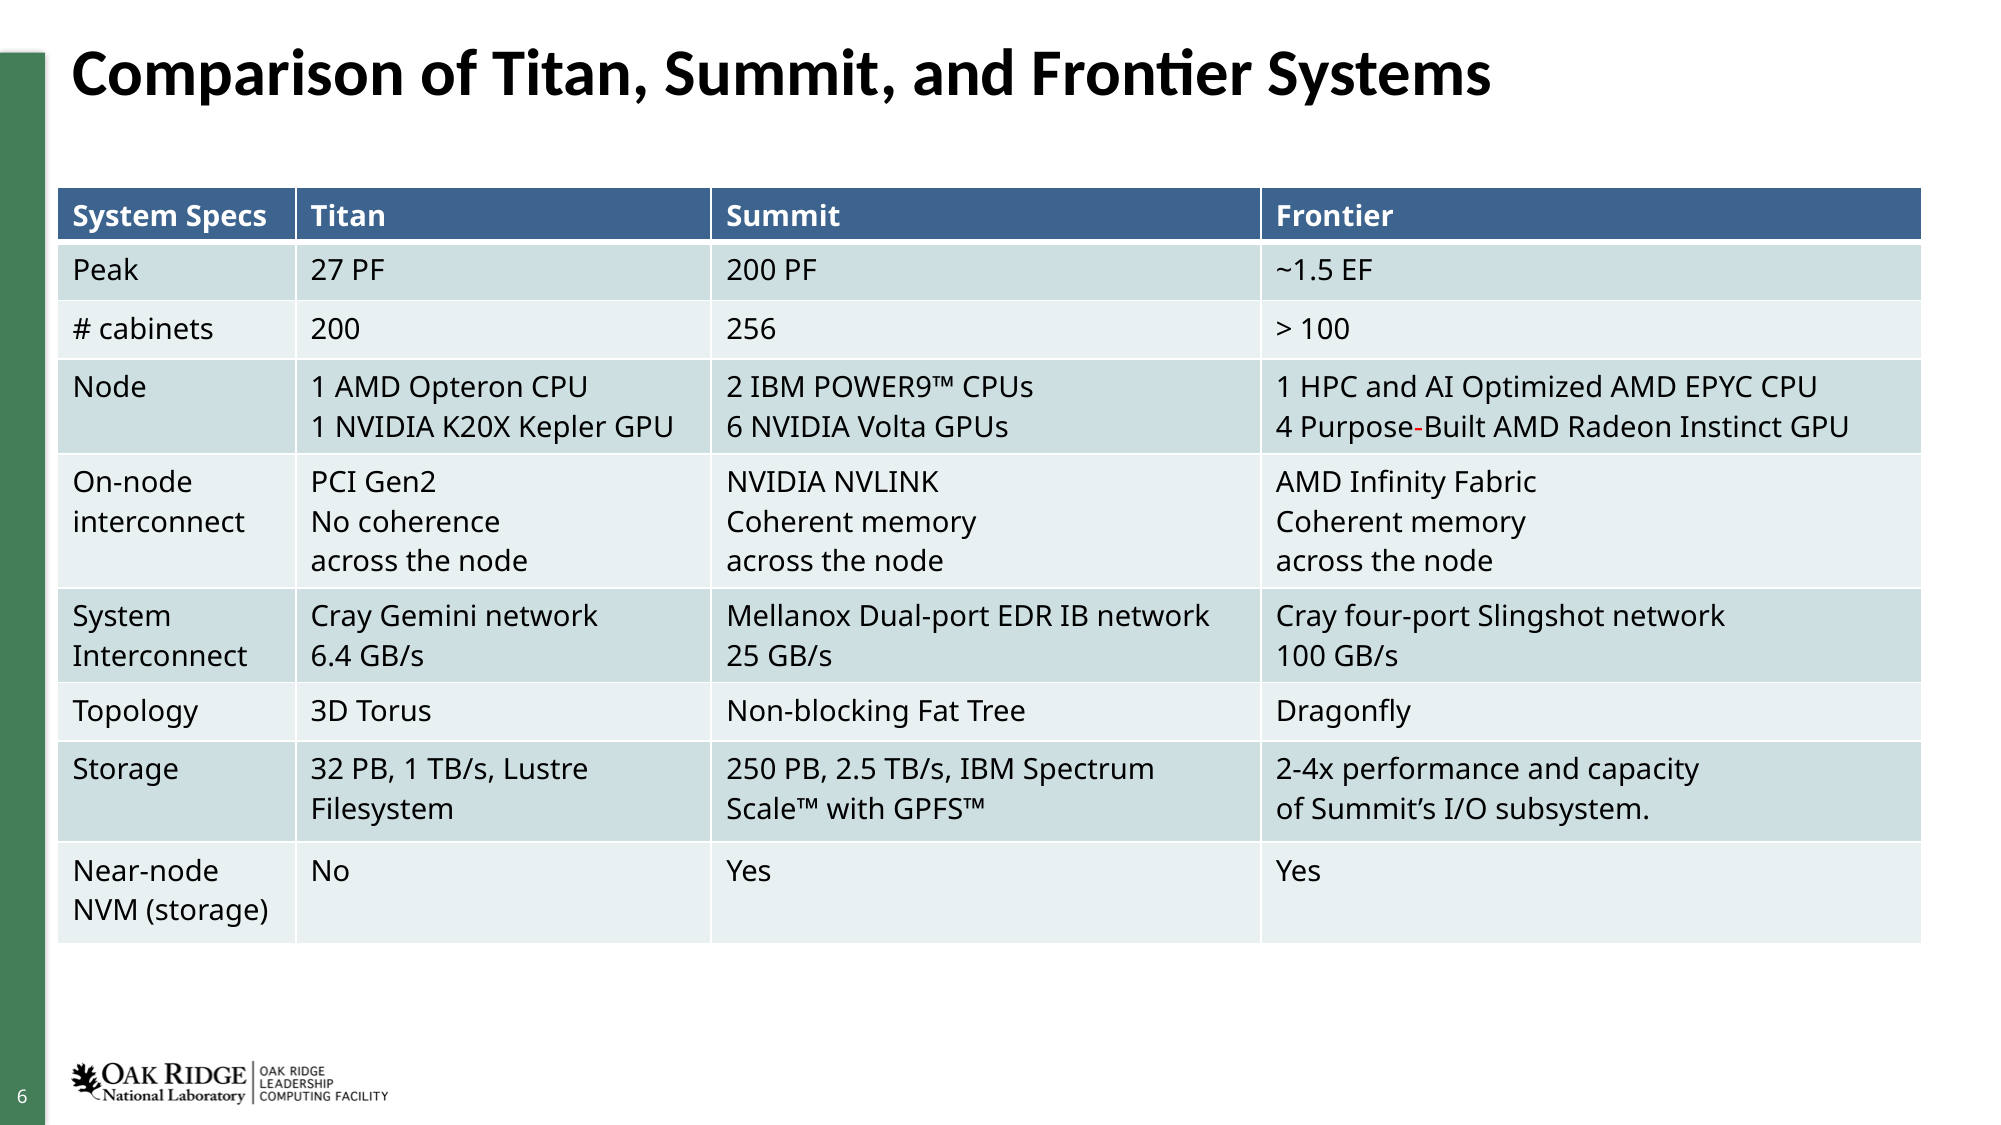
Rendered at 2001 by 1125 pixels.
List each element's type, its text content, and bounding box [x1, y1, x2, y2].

table_cell On-node interconnect [58, 455, 295, 587]
table_cell Dragonfly [1262, 683, 1921, 740]
table_cell Non-blocking Fat Tree [712, 683, 1260, 740]
table_cell No [297, 843, 710, 943]
table_cell Storage [58, 742, 295, 841]
table_cell 1 HPC and AI Optimized AMD EPYC CPU 4 Purpose-Built AMD Radeon Instinct GPU [1262, 360, 1921, 453]
table_cell 200 [297, 301, 710, 358]
table_cell 200 PF [712, 245, 1260, 300]
table_header Frontier [1262, 188, 1921, 239]
picture [66, 1058, 393, 1108]
table_cell 1 AMD Opteron CPU 1 NVIDIA K20X Kepler GPU [297, 360, 710, 453]
table_cell Mellanox Dual-port EDR IB network 25 GB/s [712, 589, 1260, 682]
table_cell # cabinets [58, 301, 295, 358]
table_cell Node [58, 360, 295, 453]
table_cell 2-4x performance and capacity of Summit’s I/O subsystem. [1262, 742, 1921, 841]
table_cell Near-node NVM (storage) [58, 843, 295, 943]
table_cell PCI Gen2 No coherence across the node [297, 455, 710, 587]
table_cell Topology [58, 683, 295, 740]
table_cell > 100 [1262, 301, 1921, 358]
table_cell 250 PB, 2.5 TB/s, IBM Spectrum Scale™ with GPFS™ [712, 742, 1260, 841]
table_cell 2 IBM POWER9™ CPUs 6 NVIDIA Volta GPUs [712, 360, 1260, 453]
table_cell Yes [1262, 843, 1921, 943]
table_cell ~1.5 EF [1262, 245, 1921, 300]
table_cell System Interconnect [58, 589, 295, 682]
table_cell 3D Torus [297, 683, 710, 740]
table_cell 32 PB, 1 TB/s, Lustre Filesystem [297, 742, 710, 841]
table_header Titan [297, 188, 710, 239]
table_cell Yes [712, 843, 1260, 943]
table_header Summit [712, 188, 1260, 239]
table_cell 27 PF [297, 245, 710, 300]
table_cell Peak [58, 245, 295, 300]
table_cell Cray Gemini network 6.4 GB/s [297, 589, 710, 682]
table_header System Specs [58, 188, 295, 239]
table_cell NVIDIA NVLINK Coherent memory across the node [712, 455, 1260, 587]
table_cell AMD Infinity Fabric Coherent memory across the node [1262, 455, 1921, 587]
table_cell 256 [712, 301, 1260, 358]
title Comparison of Titan, Summit, and Frontier Systems [57, 30, 1932, 119]
table_cell Cray four-port Slingshot network 100 GB/s [1262, 589, 1921, 682]
